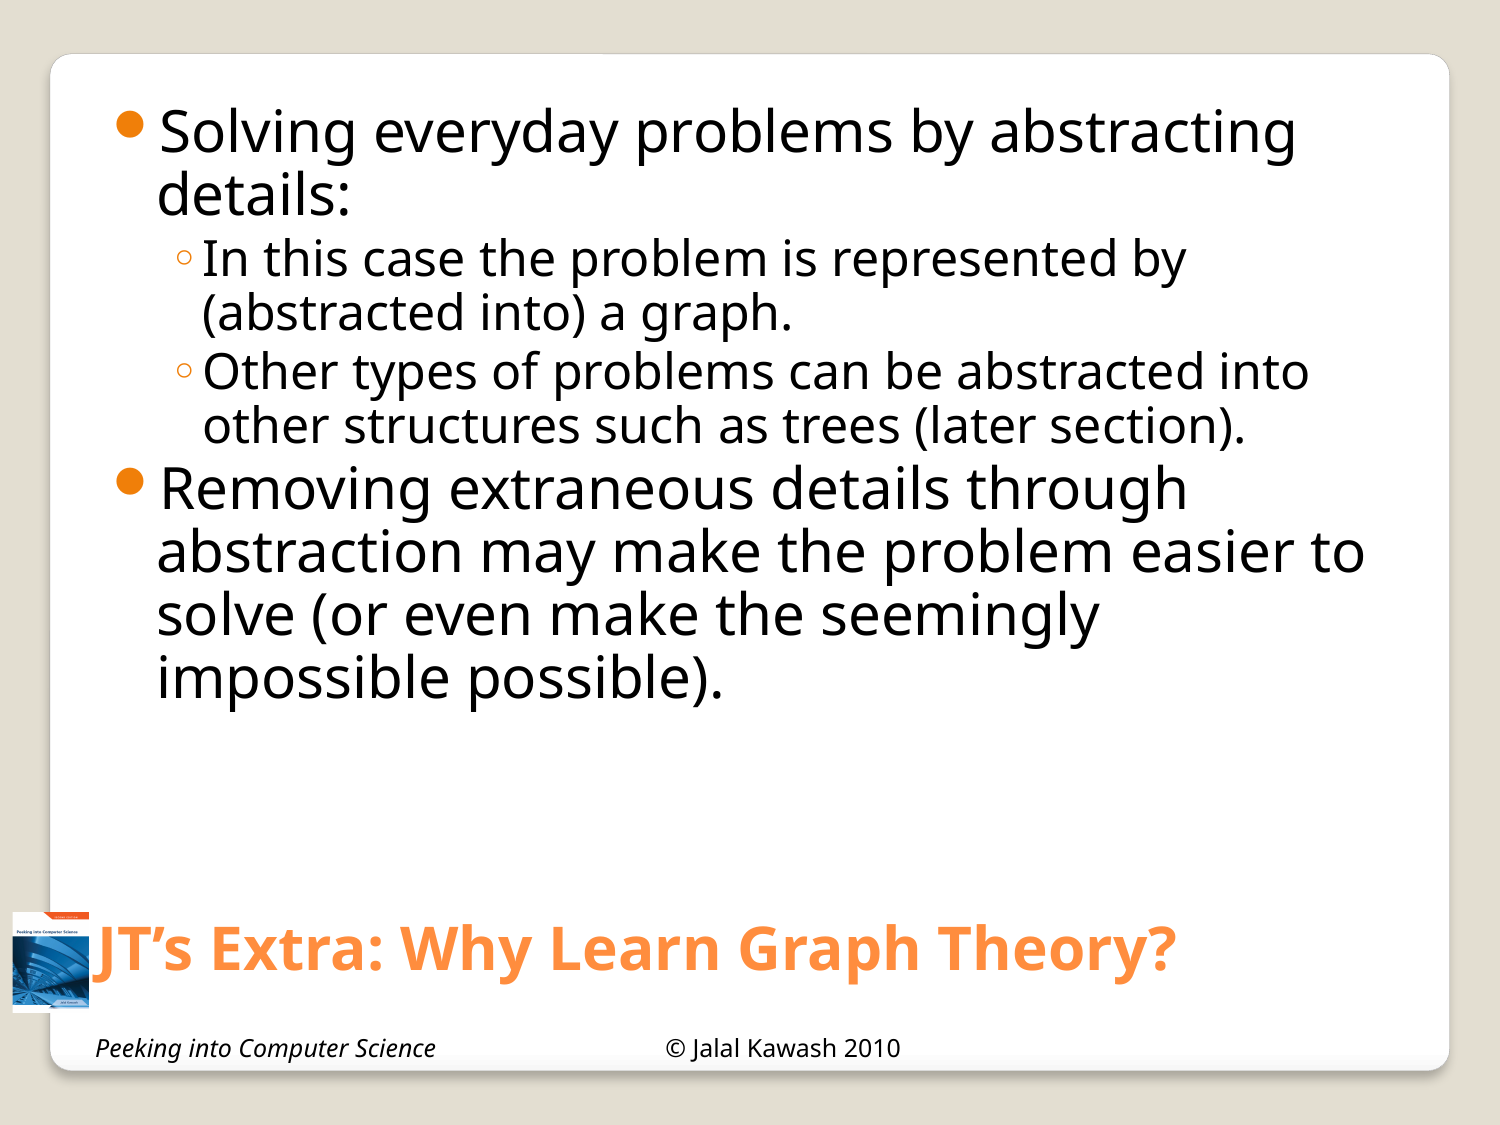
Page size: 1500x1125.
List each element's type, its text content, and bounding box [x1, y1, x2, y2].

picture [12, 912, 89, 1013]
list Solving everyday problems by abstracting details: In this case the problem is represented by (abstracted into) a graph. Other types of problems can be abstracted into other structures such as trees (later section). Removing extraneous details through abstraction may make the problem easier to solve (or even make the seemingly impossible possible). [82, 86, 1426, 775]
title JT’s Extra: Why Learn Graph Theory? [82, 817, 1425, 990]
